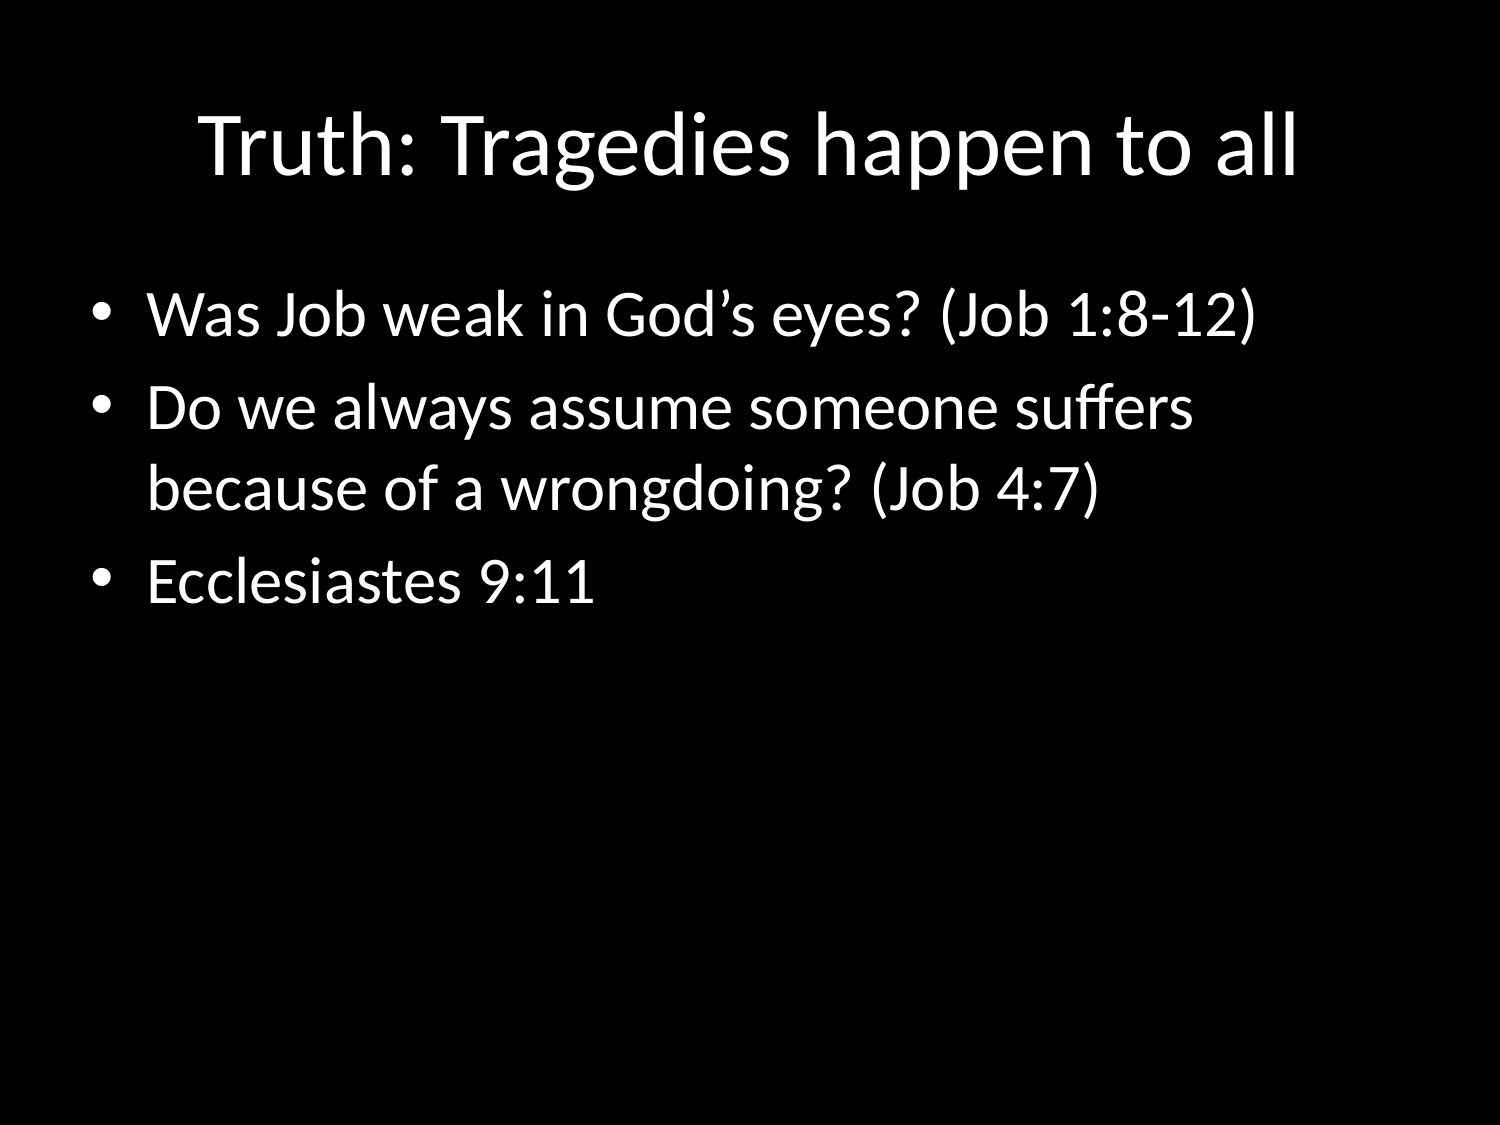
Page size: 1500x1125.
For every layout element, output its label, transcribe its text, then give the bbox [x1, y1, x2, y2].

title Truth: Tragedies happen to all [75, 45, 1425, 233]
list Was Job weak in God’s eyes? (Job 1:8-12) Do we always assume someone suffers because of a wrongdoing? (Job 4:7) Ecclesiastes 9:11 [75, 262, 1425, 1005]
